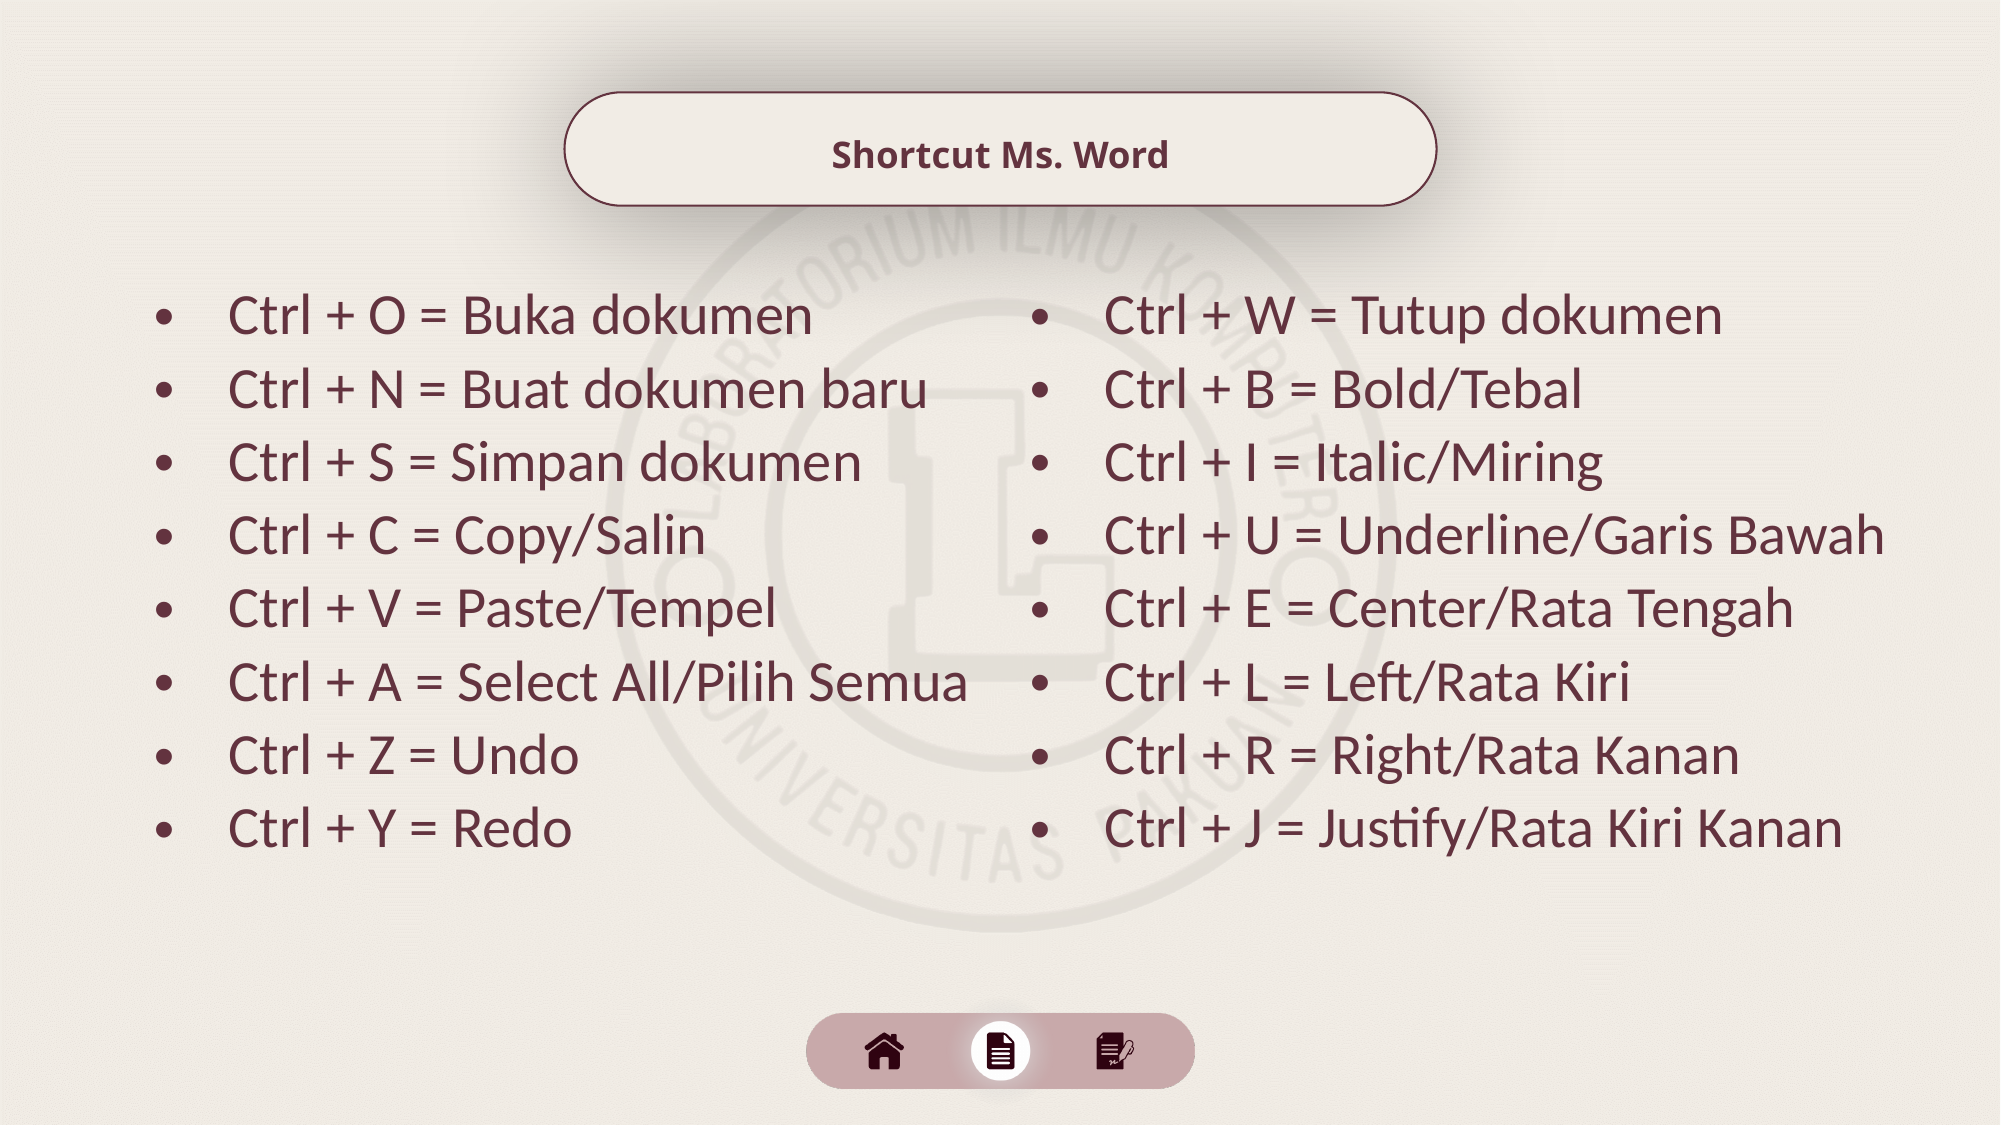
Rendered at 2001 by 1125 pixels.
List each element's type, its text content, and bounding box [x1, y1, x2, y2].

list Shortcut Ms. Word [646, 124, 1355, 186]
text_box Ctrl + W = Tutup dokumen Ctrl + B = Bold/Tebal Ctrl + I = Italic/Miring Ctrl + U = Underline/Garis Bawah Ctrl + E = Center/Rata Tengah Ctrl + L = Left/Rata Kiri Ctrl + R = Right/Rata Kanan Ctrl + J = Justify/Rata Kiri Kanan [1014, 285, 1904, 989]
picture [0, 0, 2001, 1125]
list Ctrl + O = Buka dokumen Ctrl + N = Buat dokumen baru Ctrl + S = Simpan dokumen Ctrl + C = Copy/Salin Ctrl + V = Paste/Tempel Ctrl + A = Select All/Pilih Semua Ctrl + Z = Undo Ctrl + Y = Redo [138, 285, 1014, 989]
